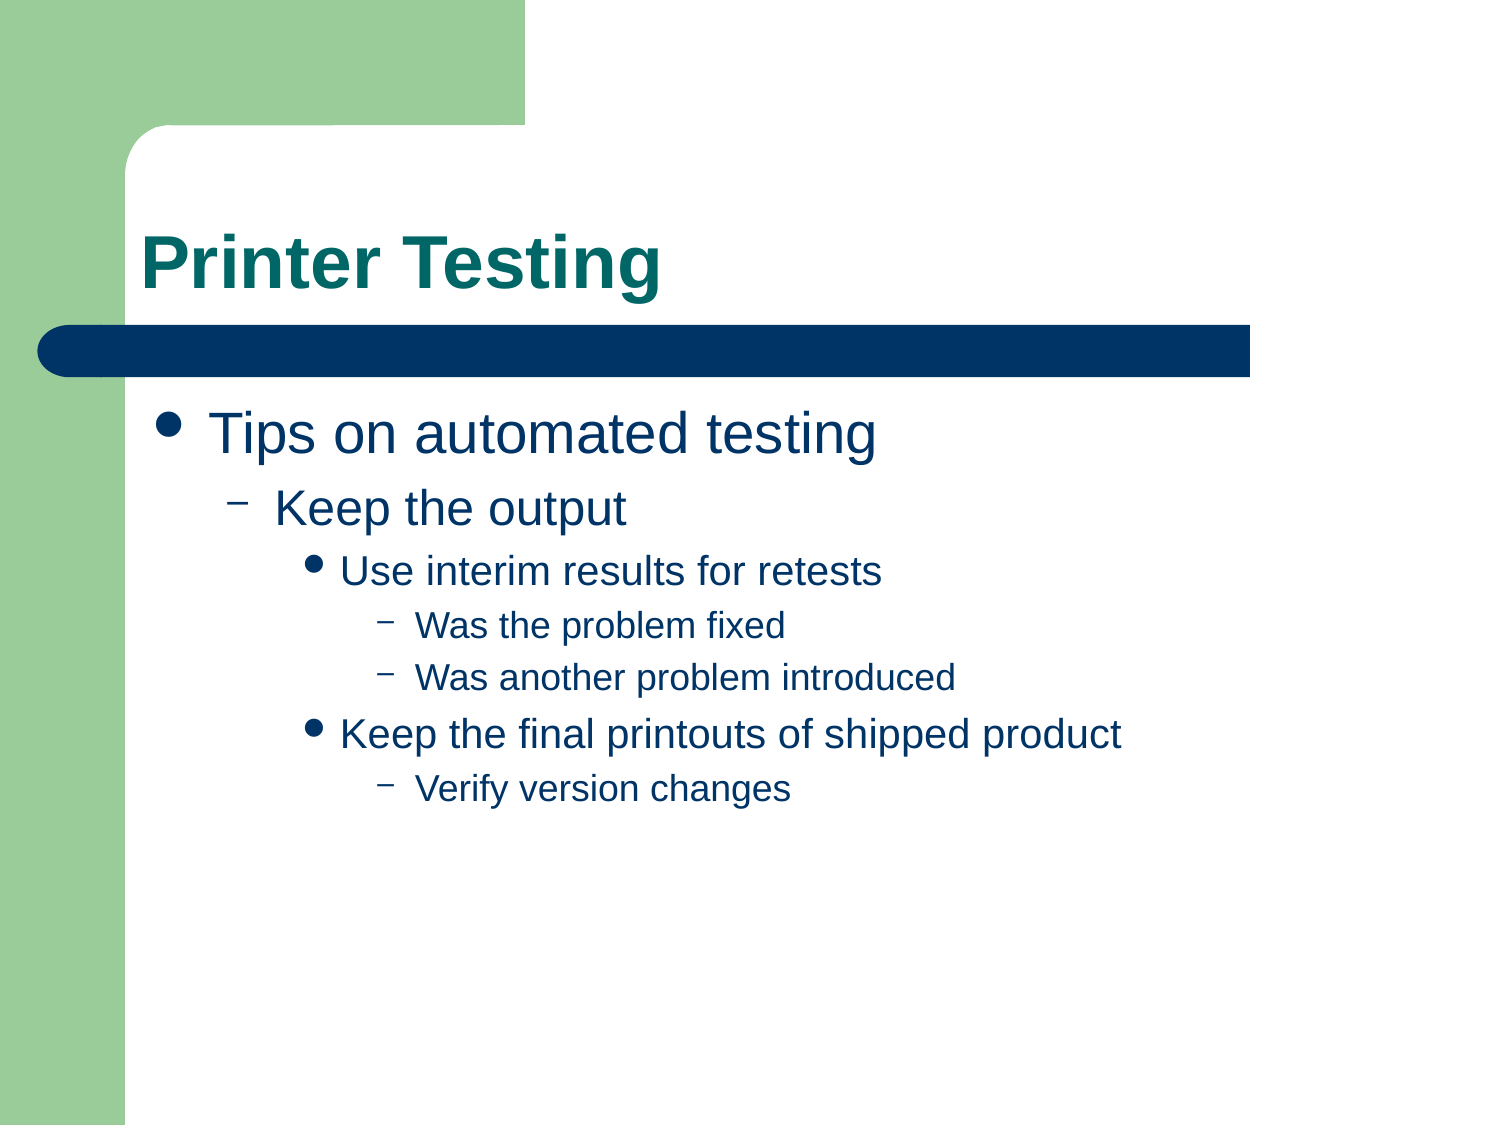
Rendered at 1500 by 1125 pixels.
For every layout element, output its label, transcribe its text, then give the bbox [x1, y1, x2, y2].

list Tips on automated testing Keep the output Use interim results for retests Was the problem fixed Was another problem introduced Keep the final printouts of shipped product Verify version changes [137, 387, 1400, 999]
title Printer Testing [124, 124, 1426, 313]
